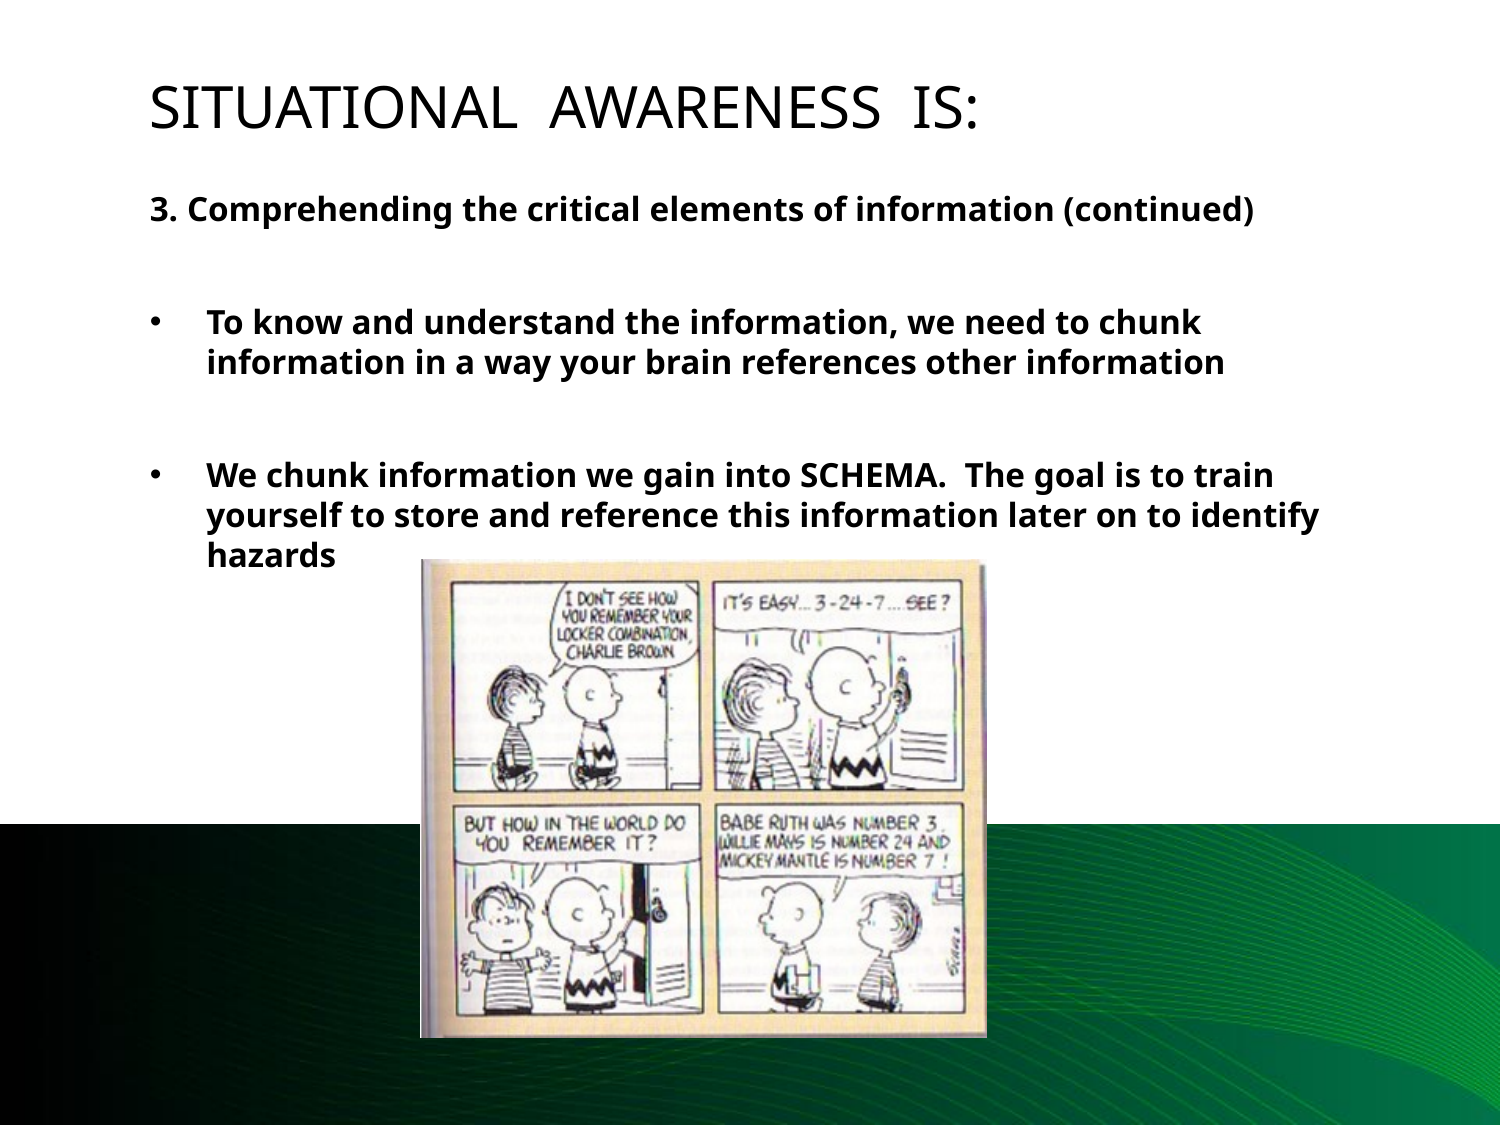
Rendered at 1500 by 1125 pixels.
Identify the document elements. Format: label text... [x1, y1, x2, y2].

title Situational awareness is: [134, 59, 1369, 150]
list 3. Comprehending the critical elements of information (continued) To know and understand the information, we need to chunk information in a way your brain references other information We chunk information we gain into SCHEMA. The goal is to train yourself to store and reference this information later on to identify hazards [134, 180, 1369, 768]
picture [0, 558, 1500, 1125]
